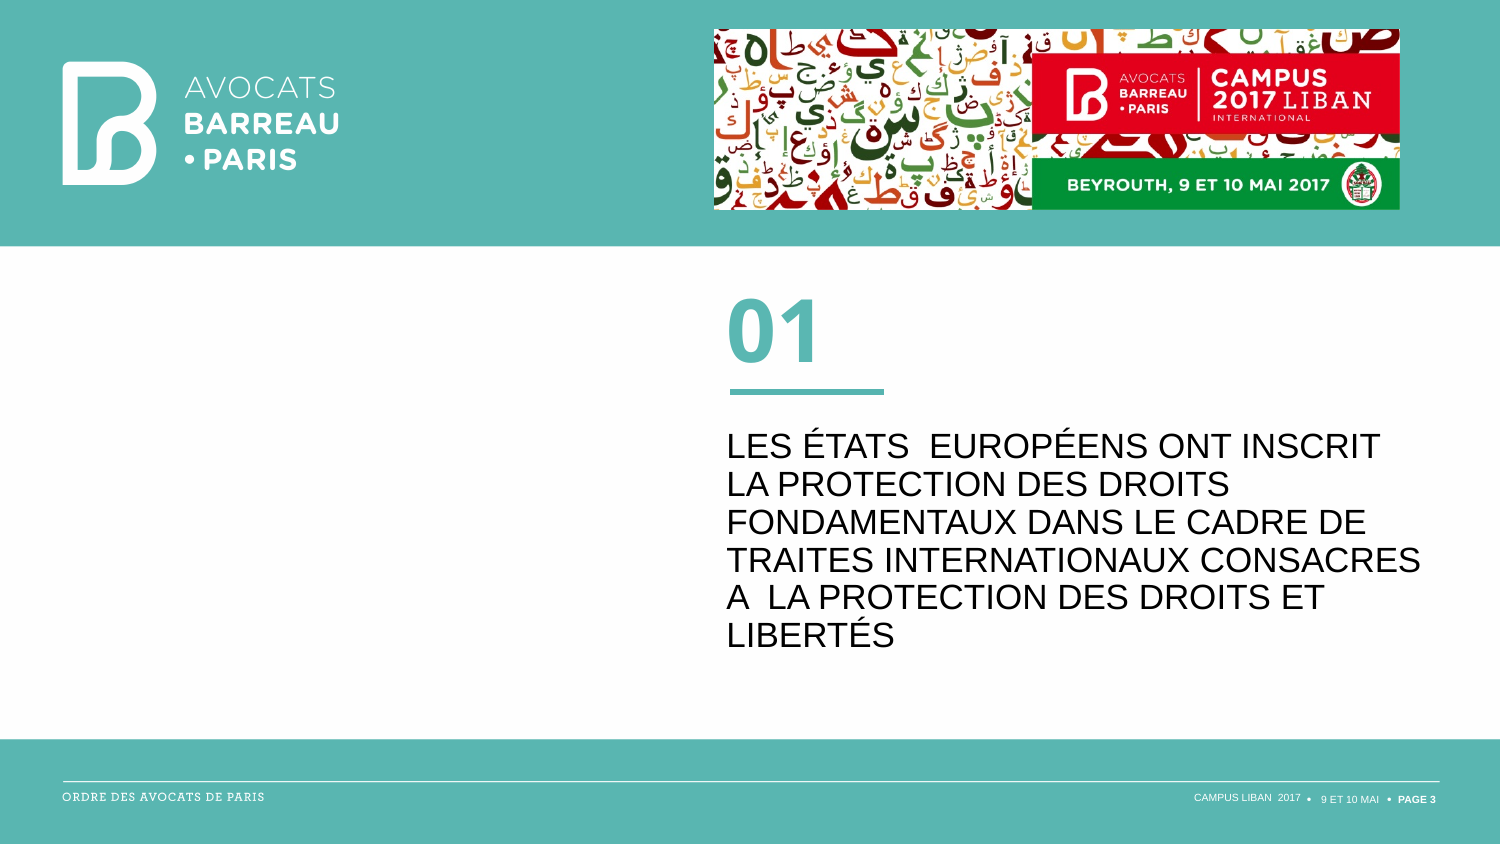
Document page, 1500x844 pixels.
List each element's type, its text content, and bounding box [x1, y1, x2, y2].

list 01 [720, 268, 1436, 381]
footer CAMPUS LIBAN 2017 [757, 790, 1302, 804]
title Les états européens ont inscrit la protection des droits fondamentaux dans le cadre de traites internationaux consacres a la protection des droits et libertés [720, 428, 1436, 717]
picture [0, 0, 1500, 844]
slide_number 9 ET 10 MAI [1314, 793, 1386, 806]
